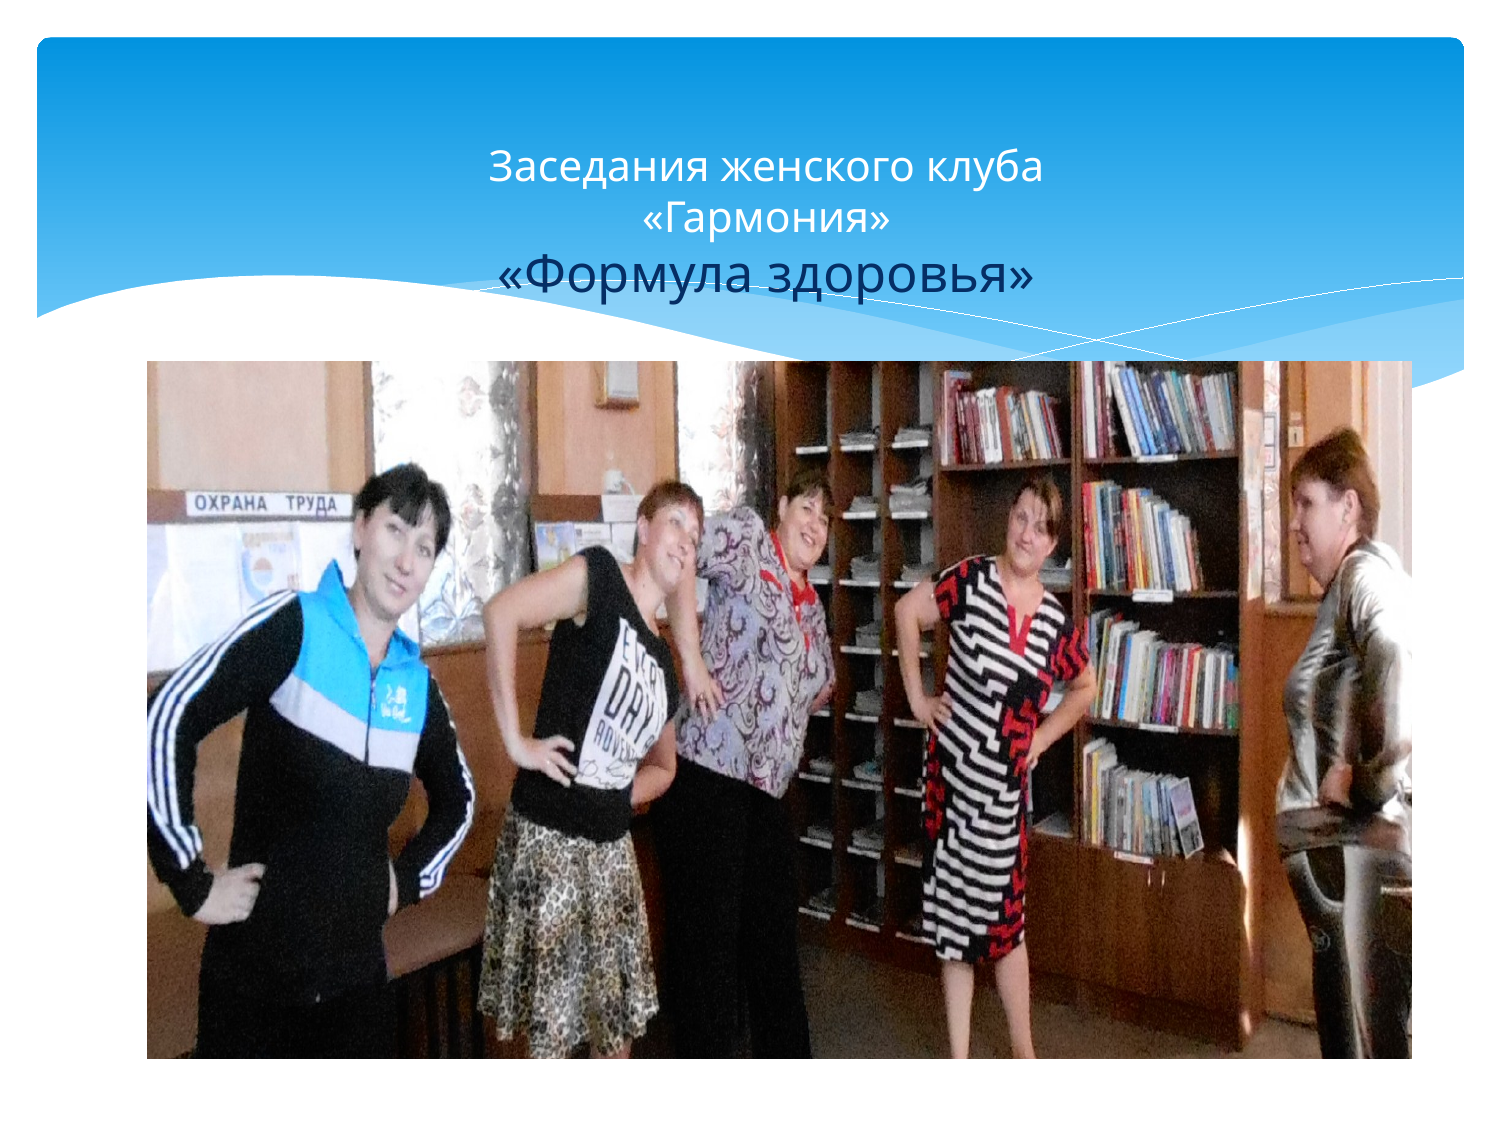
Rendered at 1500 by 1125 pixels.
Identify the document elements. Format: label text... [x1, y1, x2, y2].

picture [147, 361, 1412, 1059]
title Заседания женского клуба «Гармония» «Формула здоровья» [91, 79, 1442, 374]
